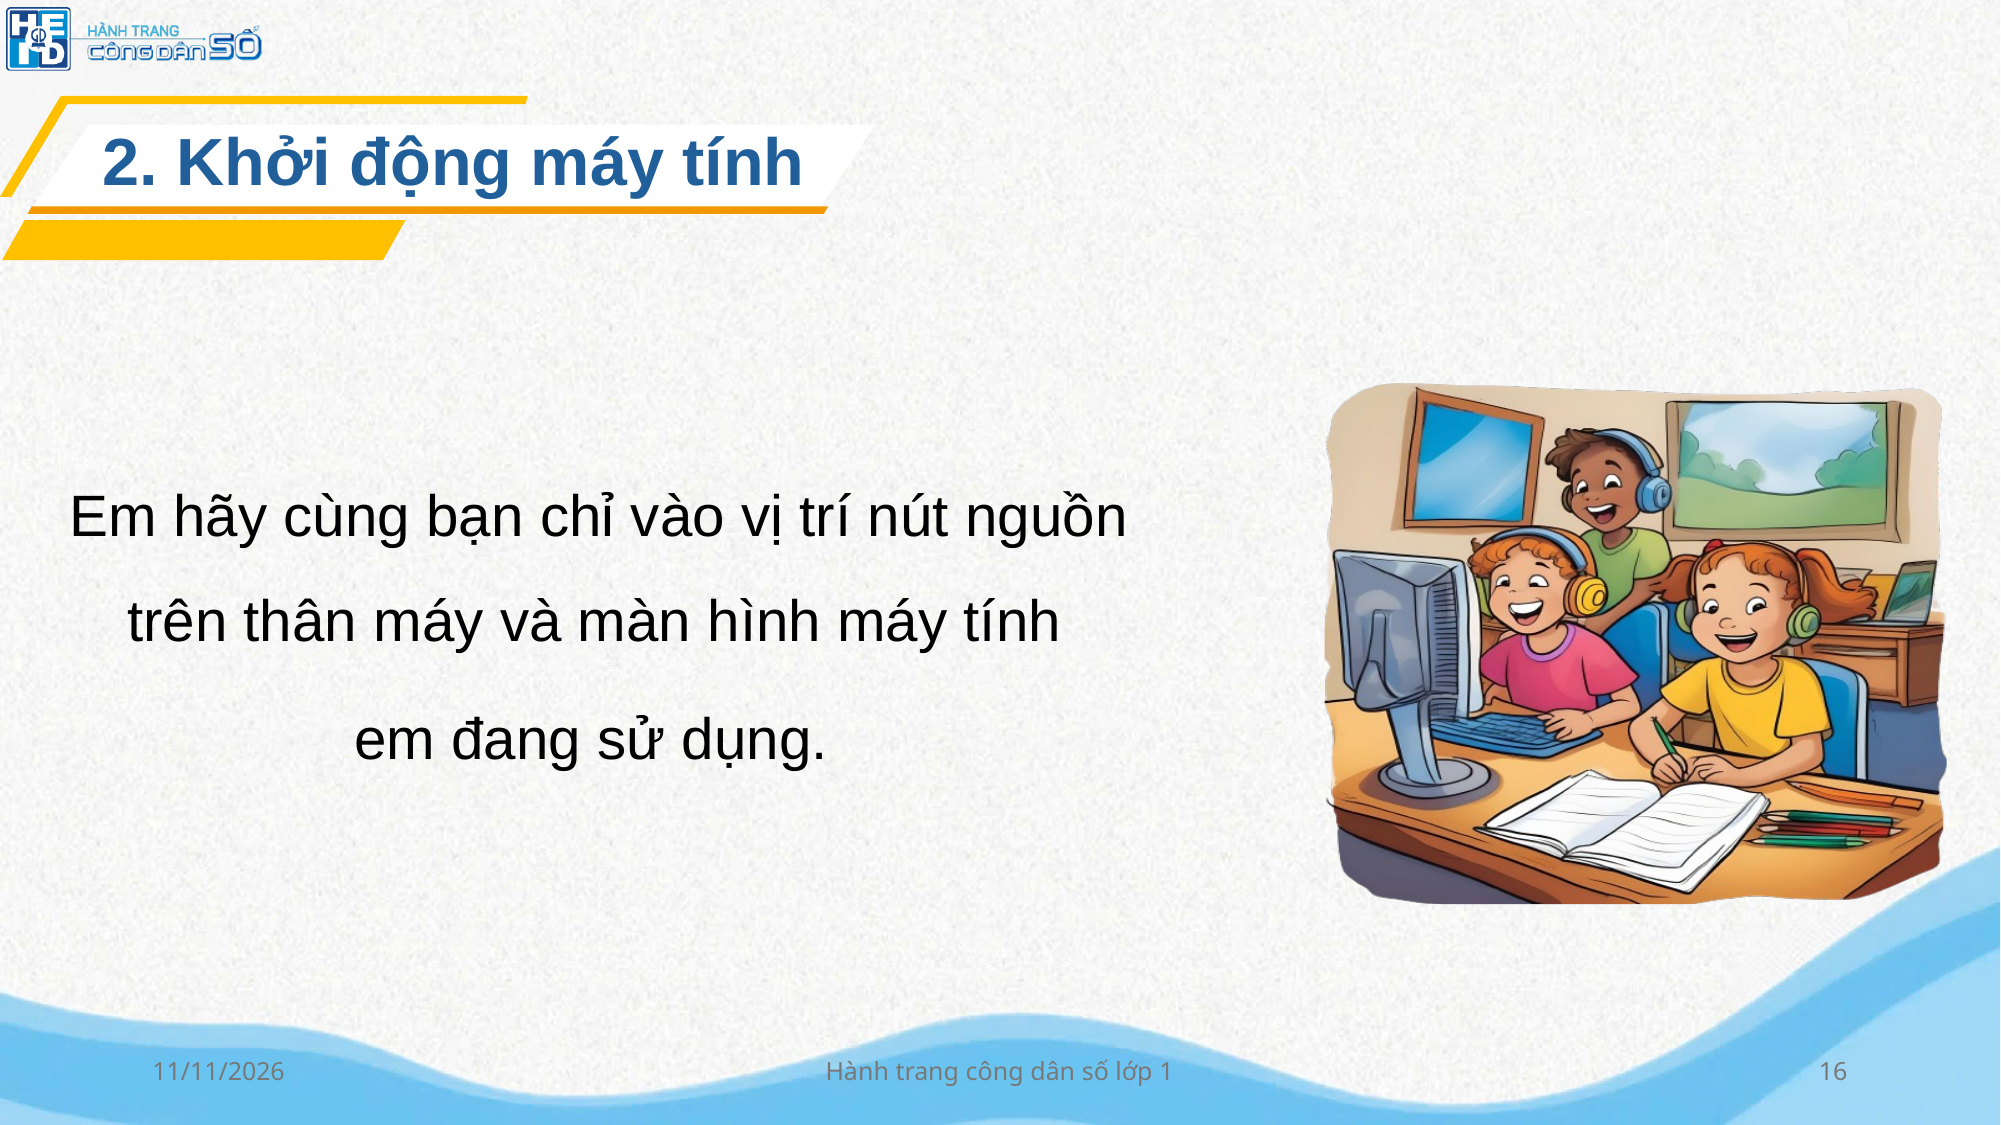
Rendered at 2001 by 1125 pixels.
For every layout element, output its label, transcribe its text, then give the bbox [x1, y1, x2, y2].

footer Hành trang công dân số lớp 1 [662, 1042, 1338, 1103]
slide_number 16 [1412, 1042, 1863, 1103]
list 2. Khởi động máy tính [16, 77, 892, 251]
picture [0, 0, 2001, 1125]
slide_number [137, 1042, 588, 1103]
list Em hãy cùng bạn chỉ vào vị trí nút nguồn trên thân máy và màn hình máy tính em đang sử dụng. [44, 293, 1155, 922]
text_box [0, 95, 877, 261]
